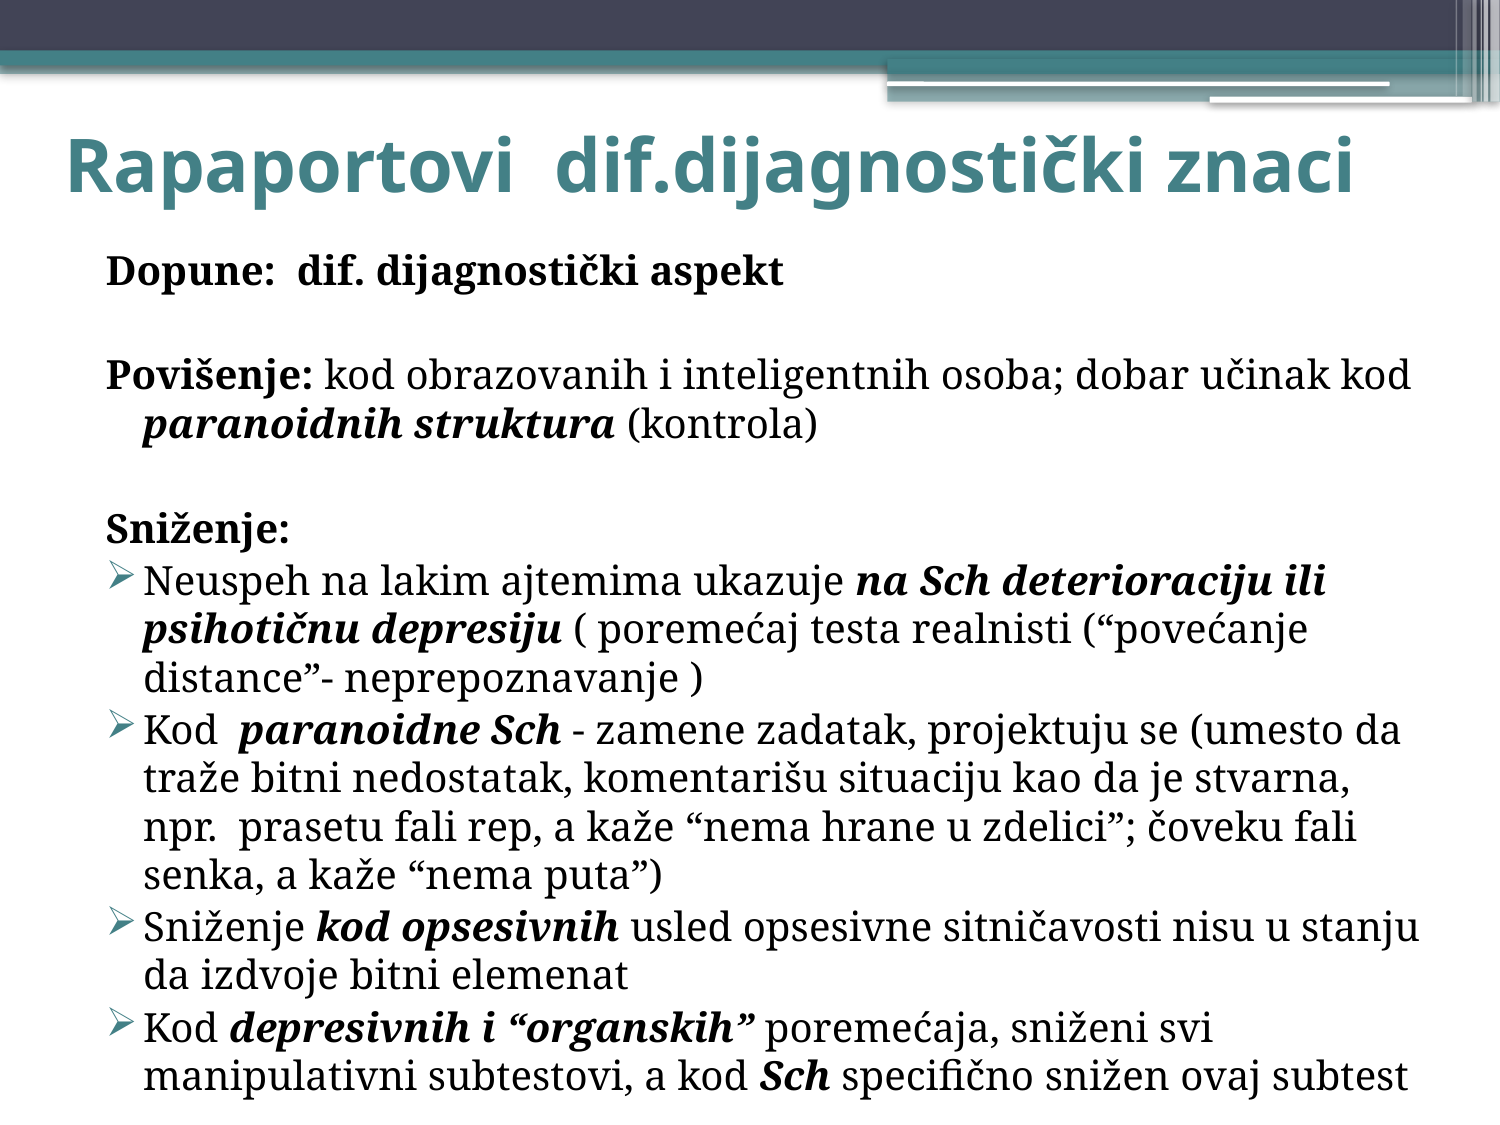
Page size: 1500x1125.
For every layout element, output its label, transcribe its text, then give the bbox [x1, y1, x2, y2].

title Rapaportovi dif.dijagnostički znaci [50, 75, 1400, 250]
list Dopune: dif. dijagnostički aspekt Povišenje: kod obrazovanih i inteligentnih osoba; dobar učinak kod paranoidnih struktura (kontrola) Sniženje: Neuspeh na lakim ajtemima ukazuje na Sch deterioraciju ili psihotičnu depresiju ( poremećaj testa realnisti (“povećanje distance”- neprepoznavanje ) Kod paranoidne Sch - zamene zadatak, projektuju se (umesto da traže bitni nedostatak, komentarišu situaciju kao da je stvarna, npr. prasetu fali rep, a kaže “nema hrane u zdelici”; čoveku fali senka, a kaže “nema puta”) Sniženje kod opsesivnih usled opsesivne sitničavosti nisu u stanju da izdvoje bitni elemenat Kod depresivnih i “organskih” poremećaja, sniženi svi manipulativni subtestovi, a kod Sch specifično snižen ovaj subtest [75, 237, 1450, 1125]
